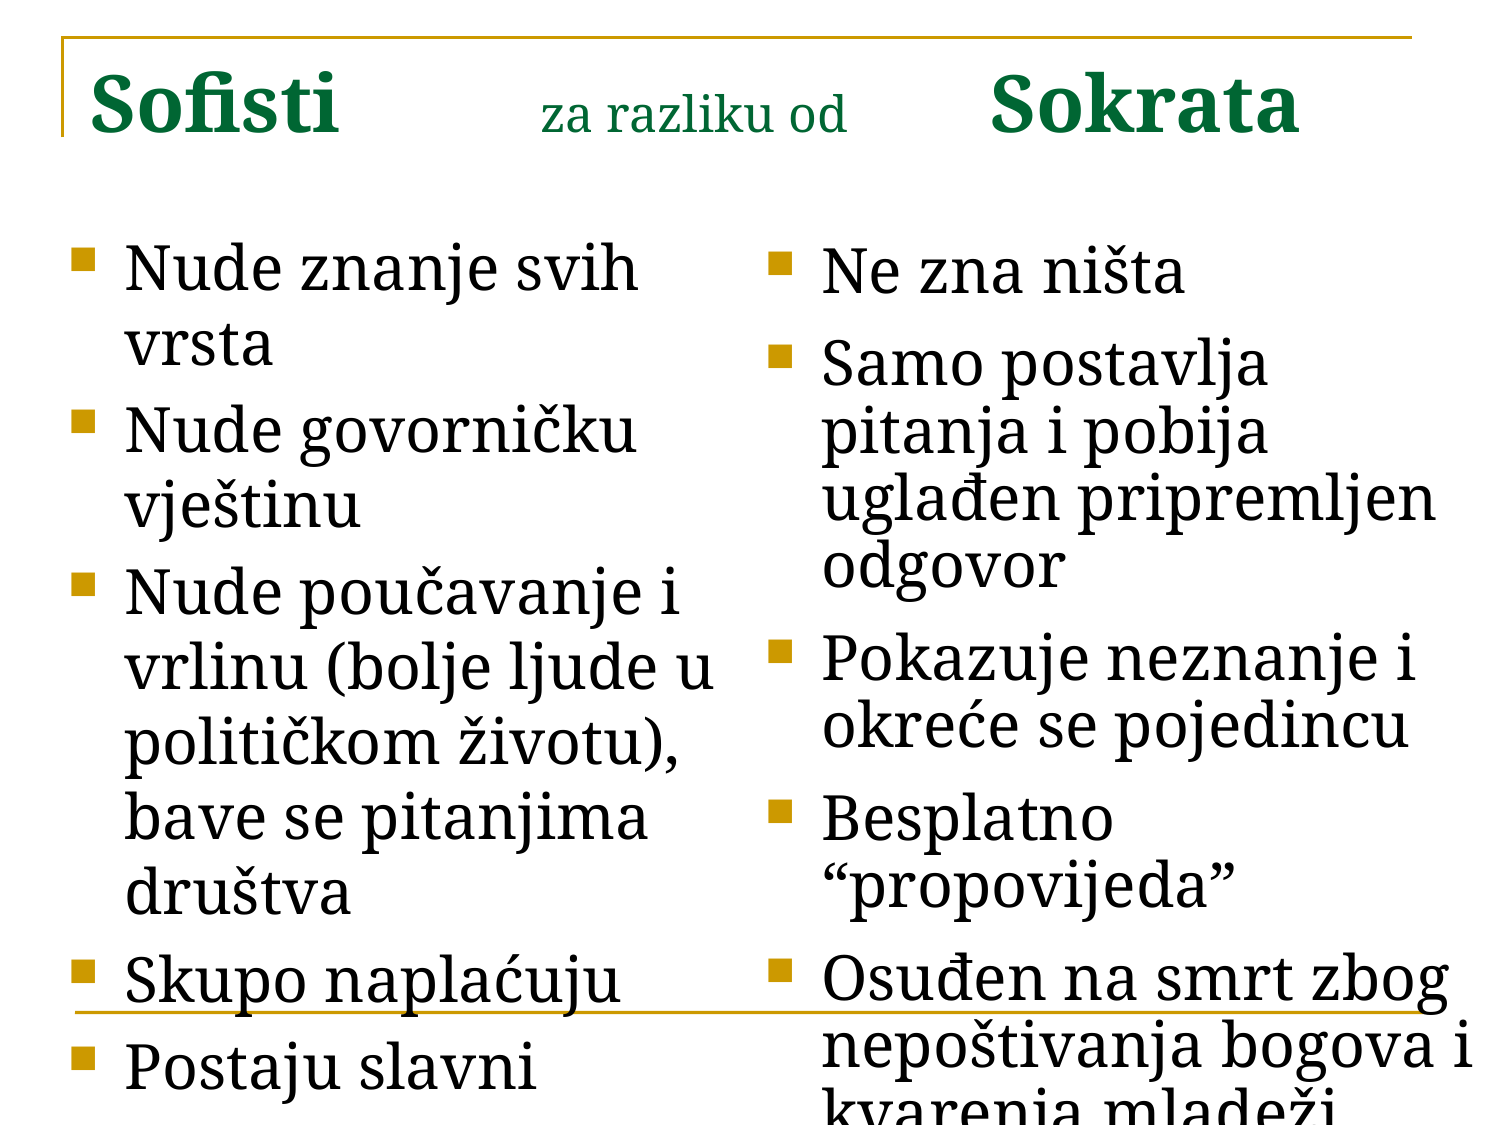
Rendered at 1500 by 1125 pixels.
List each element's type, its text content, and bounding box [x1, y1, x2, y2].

title Sofisti za razliku od Sokrata [75, 45, 1425, 231]
list Ne zna ništa Samo postavlja pitanja i pobija uglađen pripremljen odgovor Pokazuje neznanje i okreće se pojedincu Besplatno “propovijeda” Osuđen na smrt zbog nepoštivanja bogova i kvarenja mladeži [750, 231, 1500, 1094]
list Nude znanje svih vrsta Nude govorničku vještinu Nude poučavanje i vrlinu (bolje ljude u političkom životu), bave se pitanjima društva Skupo naplaćuju Postaju slavni [53, 220, 775, 999]
